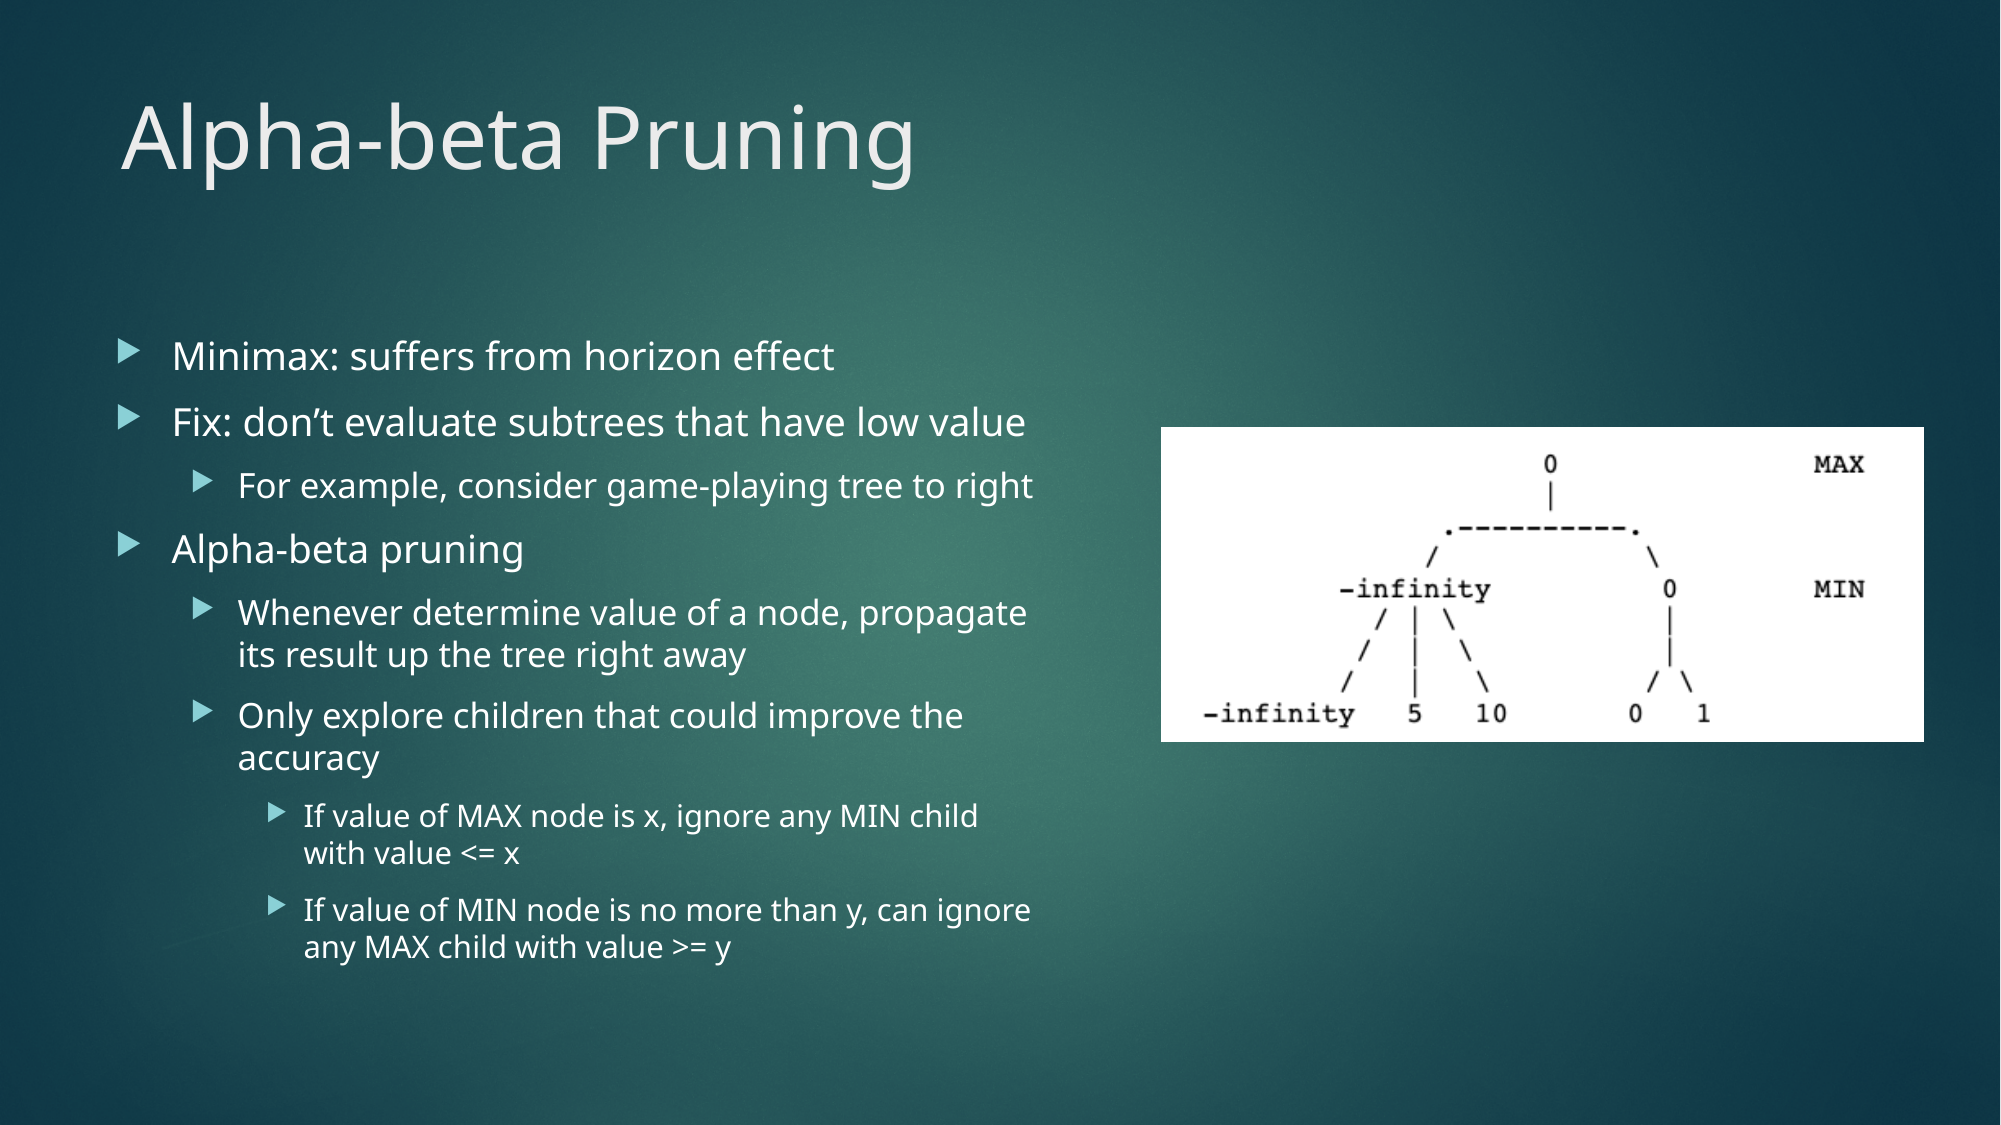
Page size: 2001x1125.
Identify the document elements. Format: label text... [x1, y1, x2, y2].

picture [1161, 427, 1924, 742]
title Alpha-beta Pruning [106, 74, 1649, 304]
list Minimax: suffers from horizon effect Fix: don’t evaluate subtrees that have low value For example, consider game-playing tree to right Alpha-beta pruning Whenever determine value of a node, propagate its result up the tree right away Only explore children that could improve the accuracy If value of MAX node is x, ignore any MIN child with value <= x If value of MIN node is no more than y, can ignore any MAX child with value >= y [100, 324, 1058, 1013]
